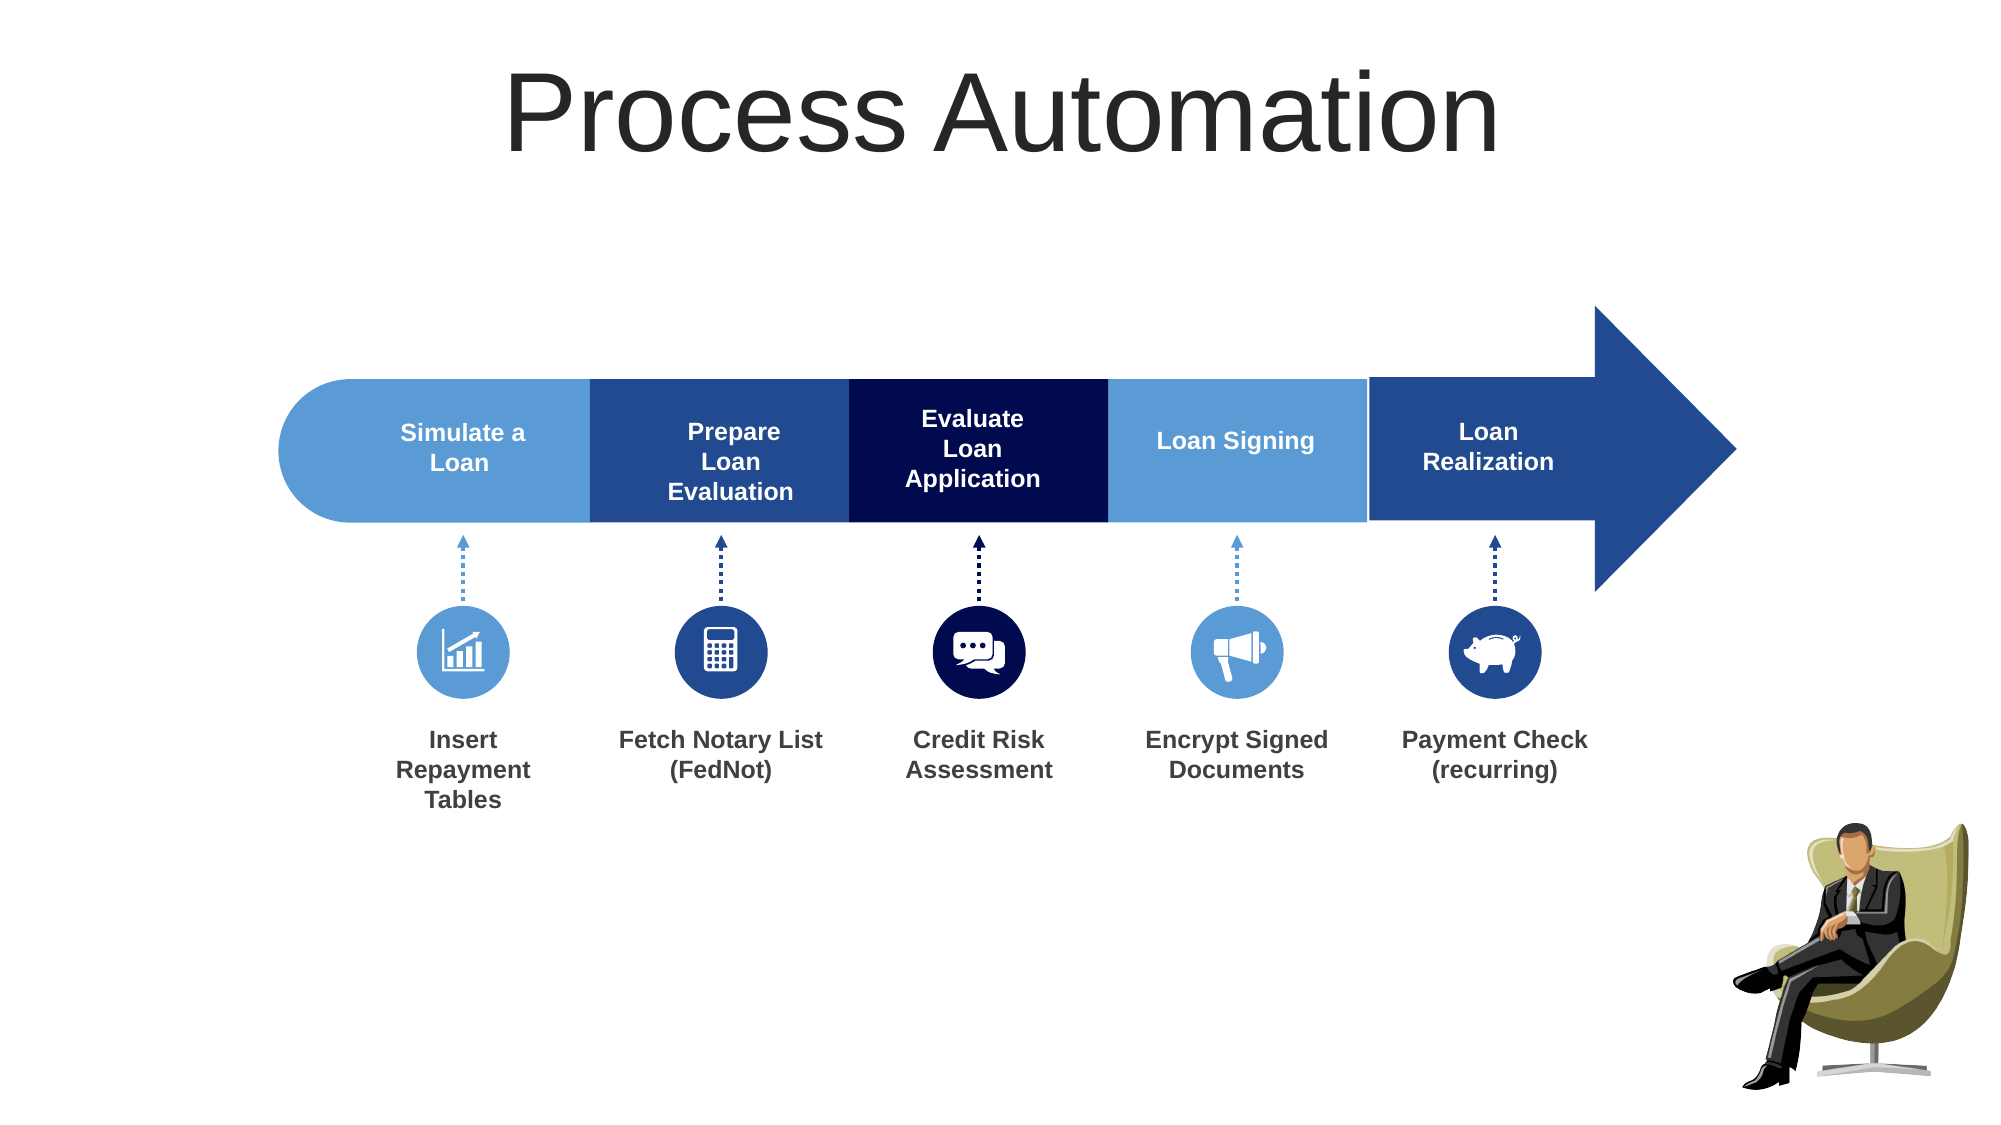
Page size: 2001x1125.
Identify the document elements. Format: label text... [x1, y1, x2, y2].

text_box [931, 604, 1027, 700]
text_box Encrypt Signed Documents [1119, 716, 1356, 791]
text_box [952, 630, 1006, 676]
text_box Loan Realization [1390, 408, 1587, 483]
list Process Automation [53, 55, 1952, 175]
text_box [277, 378, 592, 524]
text_box Insert Repayment Tables [345, 716, 582, 821]
text_box [441, 628, 486, 672]
text_box [702, 626, 739, 673]
picture [1726, 823, 2000, 1125]
text_box [850, 378, 1109, 523]
text_box Simulate a Loan [361, 409, 559, 484]
text_box [1462, 633, 1522, 675]
text_box Fetch Notary List (FedNot) [603, 716, 840, 791]
text_box [673, 604, 769, 700]
text_box Prepare Loan Evaluation [632, 407, 830, 513]
text_box Loan Signing [1137, 417, 1335, 463]
text_box [1447, 604, 1543, 700]
text_box [589, 378, 850, 523]
text_box [415, 604, 511, 700]
text_box Evaluate Loan Application [874, 394, 1072, 500]
text_box [1109, 378, 1368, 523]
text_box [1368, 303, 1739, 595]
text_box Payment Check (recurring) [1377, 716, 1614, 791]
text_box [1212, 630, 1268, 683]
text_box [1189, 604, 1285, 700]
text_box Credit Risk Assessment [861, 716, 1098, 791]
